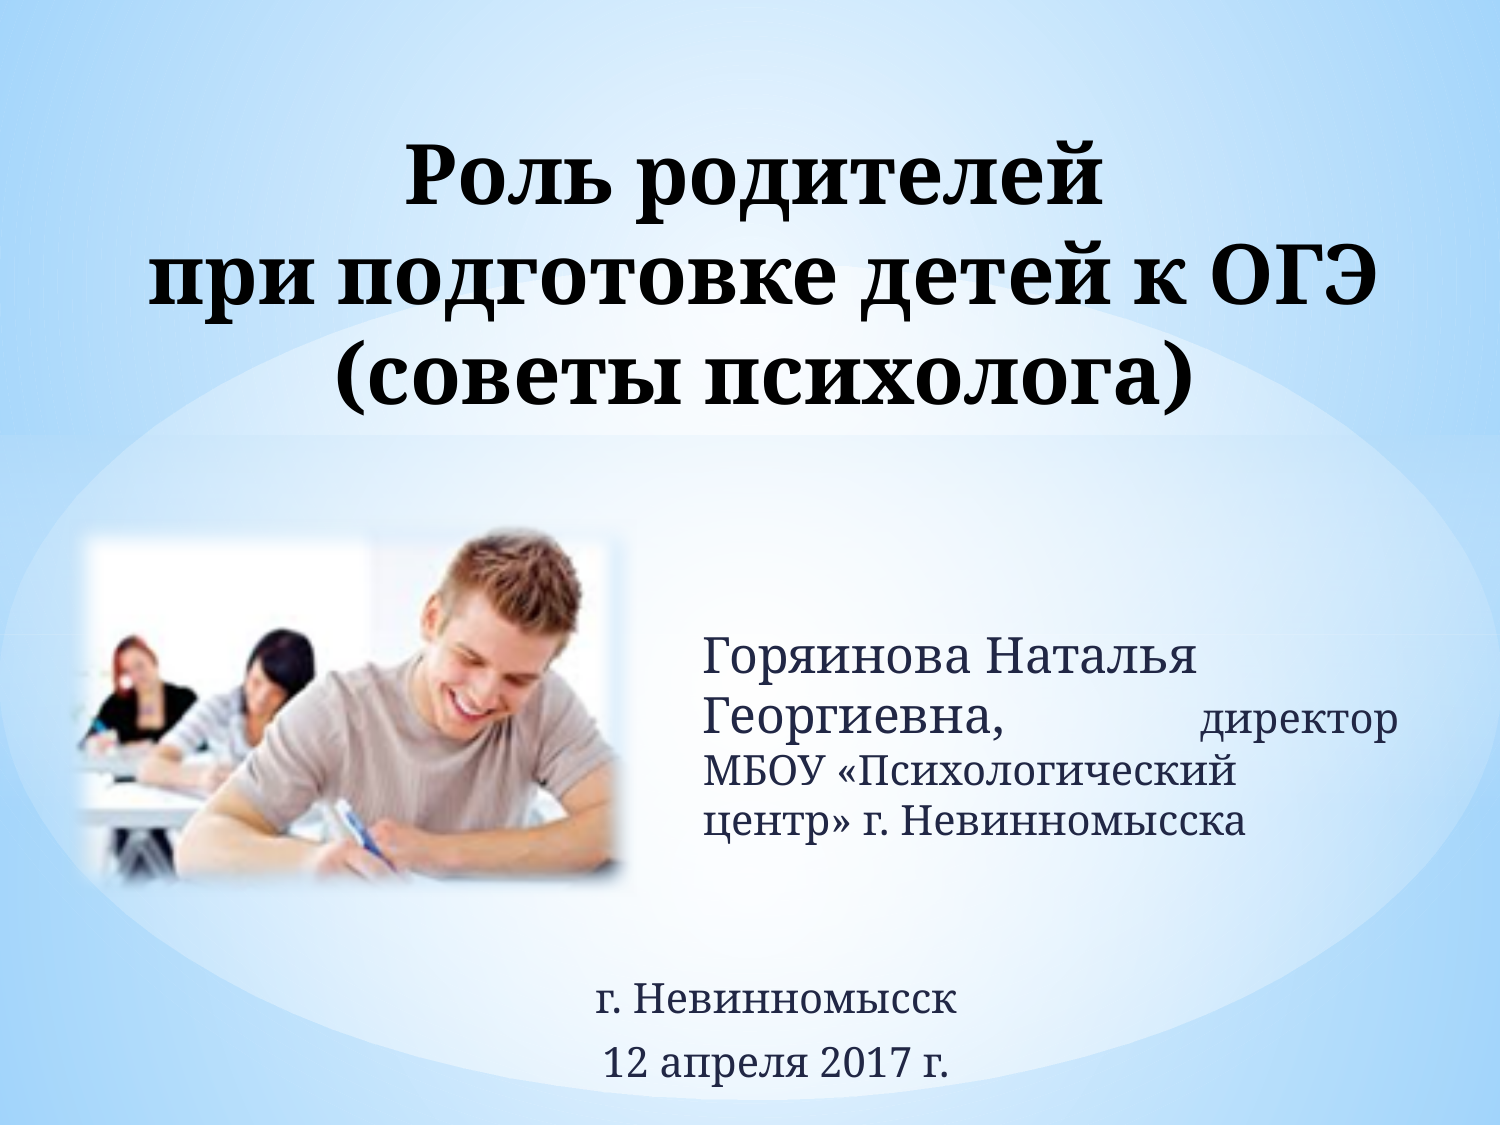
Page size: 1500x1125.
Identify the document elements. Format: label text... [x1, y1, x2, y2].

title Роль родителей при подготовке детей к ОГЭ (советы психолога) [0, 113, 1500, 408]
text_box г. Невинномысск 12 апреля 2017 г. [572, 964, 980, 1094]
picture [64, 514, 634, 894]
subtitle Горяинова Наталья Георгиевна, директор МБОУ «Психологический центр» г. Невинномысска [687, 616, 1500, 877]
